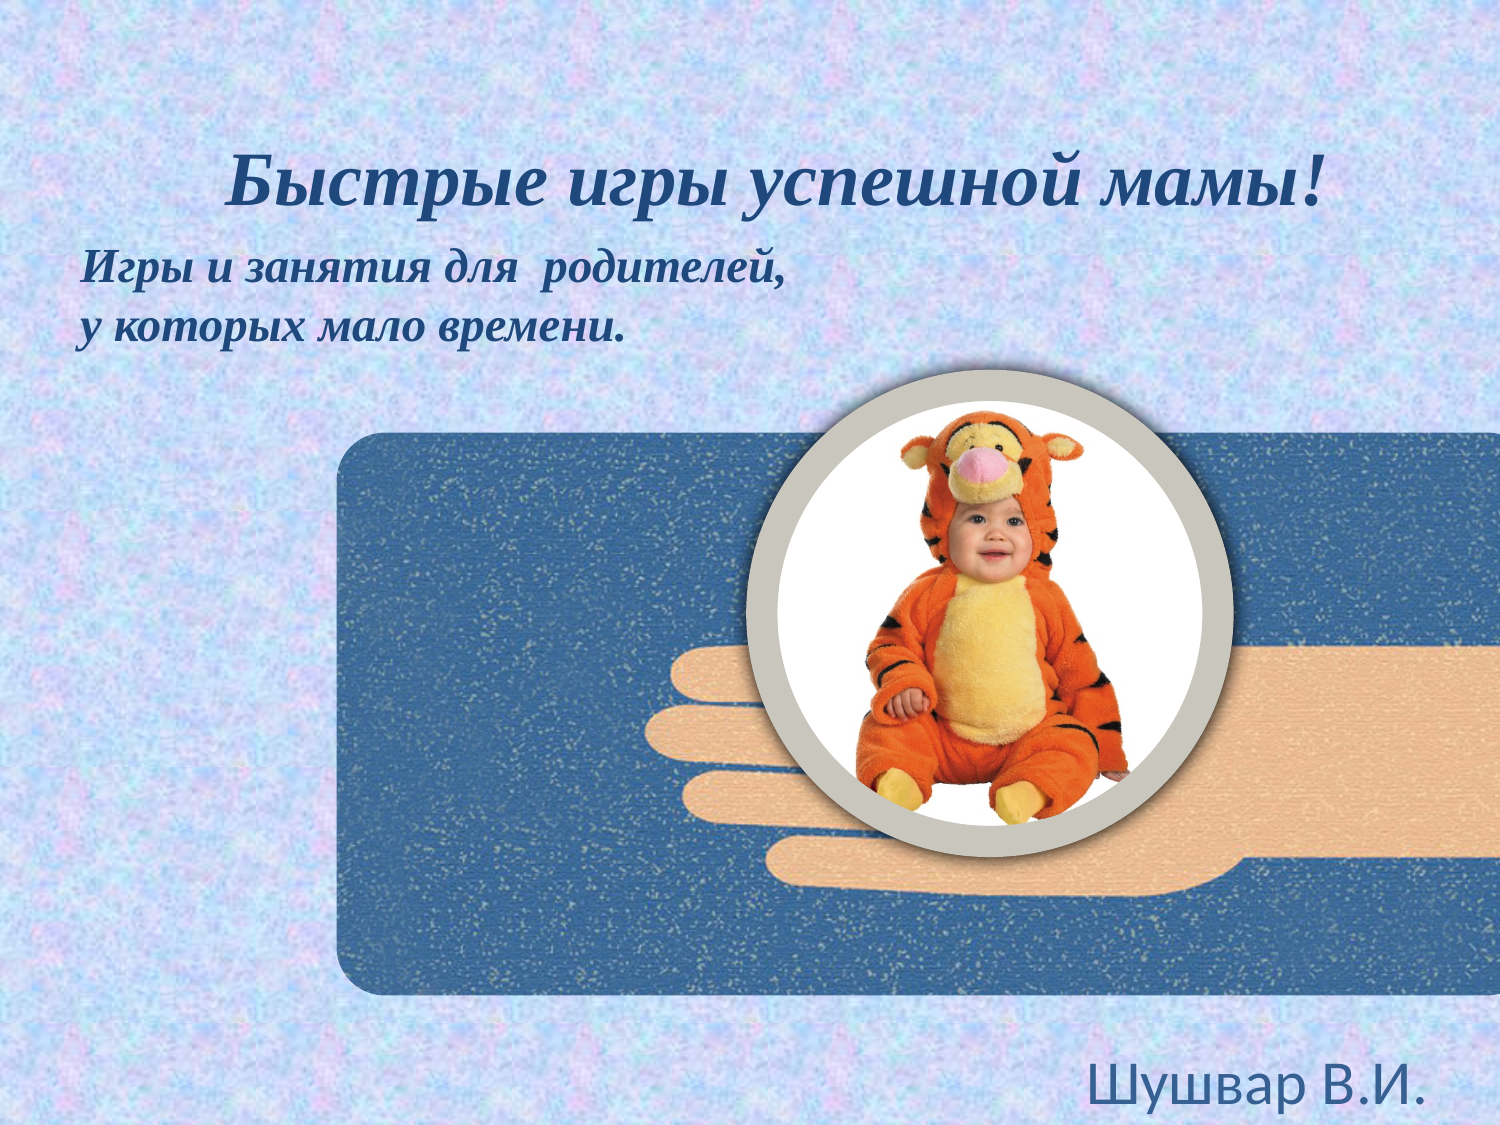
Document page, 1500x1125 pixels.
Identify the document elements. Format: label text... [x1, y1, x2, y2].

subtitle Шушвар В.И. [450, 1034, 1500, 1125]
picture [0, 0, 1500, 1125]
title Быстрые игры успешной мамы! Игры и занятия для родителей, у которых мало времени. [64, 54, 1471, 421]
